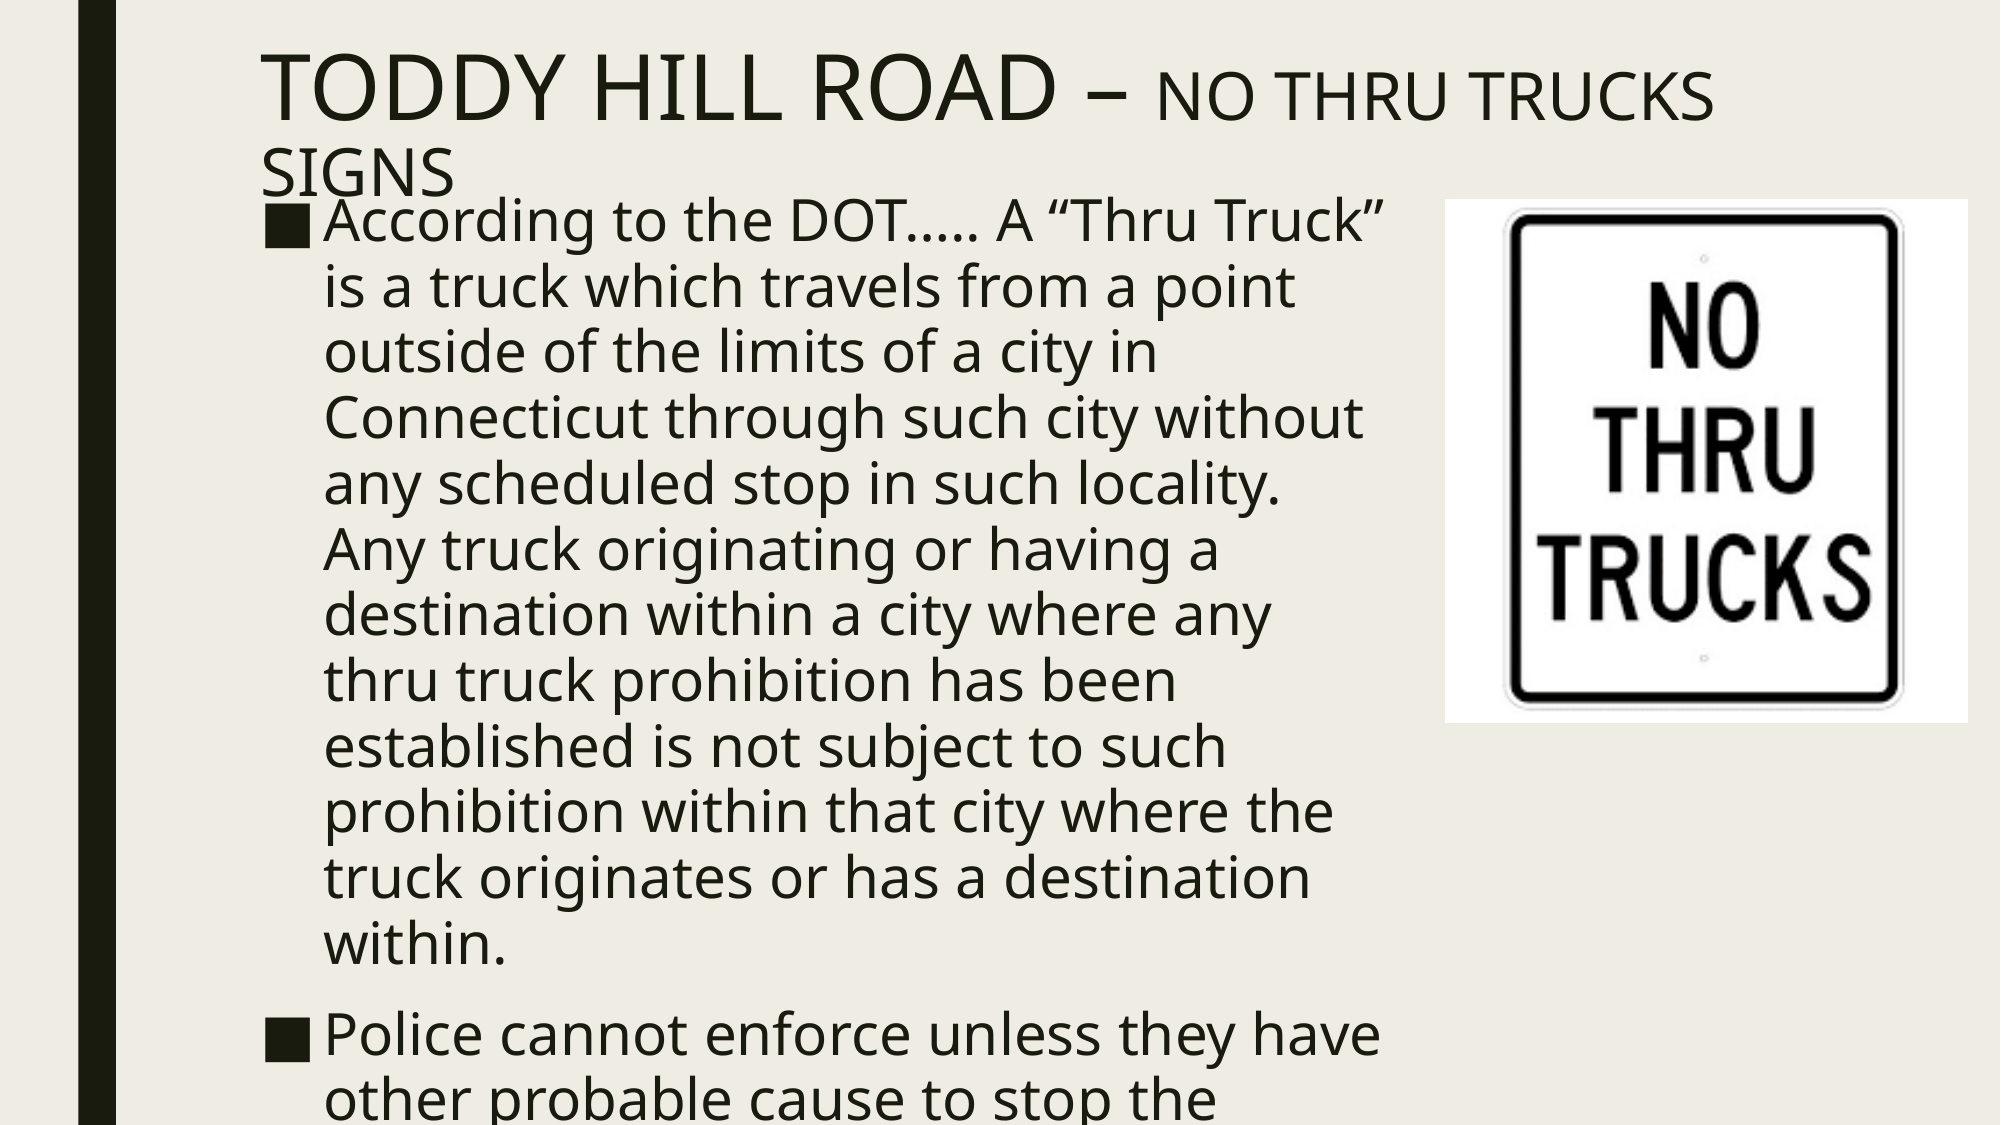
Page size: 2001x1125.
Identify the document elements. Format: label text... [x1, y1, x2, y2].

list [1444, 199, 1969, 723]
title TODDY HILL ROAD – NO THRU TRUCKS SIGNS [245, 34, 1821, 279]
list According to the DOT….. A “Thru Truck” is a truck which travels from a point outside of the limits of a city in Connecticut through such city without any scheduled stop in such locality. Any truck originating or having a destination within a city where any thru truck prohibition has been established is not subject to such prohibition within that city where the truck originates or has a destination within. Police cannot enforce unless they have other probable cause to stop the vehicle and then discover the trucks travel plans [245, 181, 1404, 1110]
